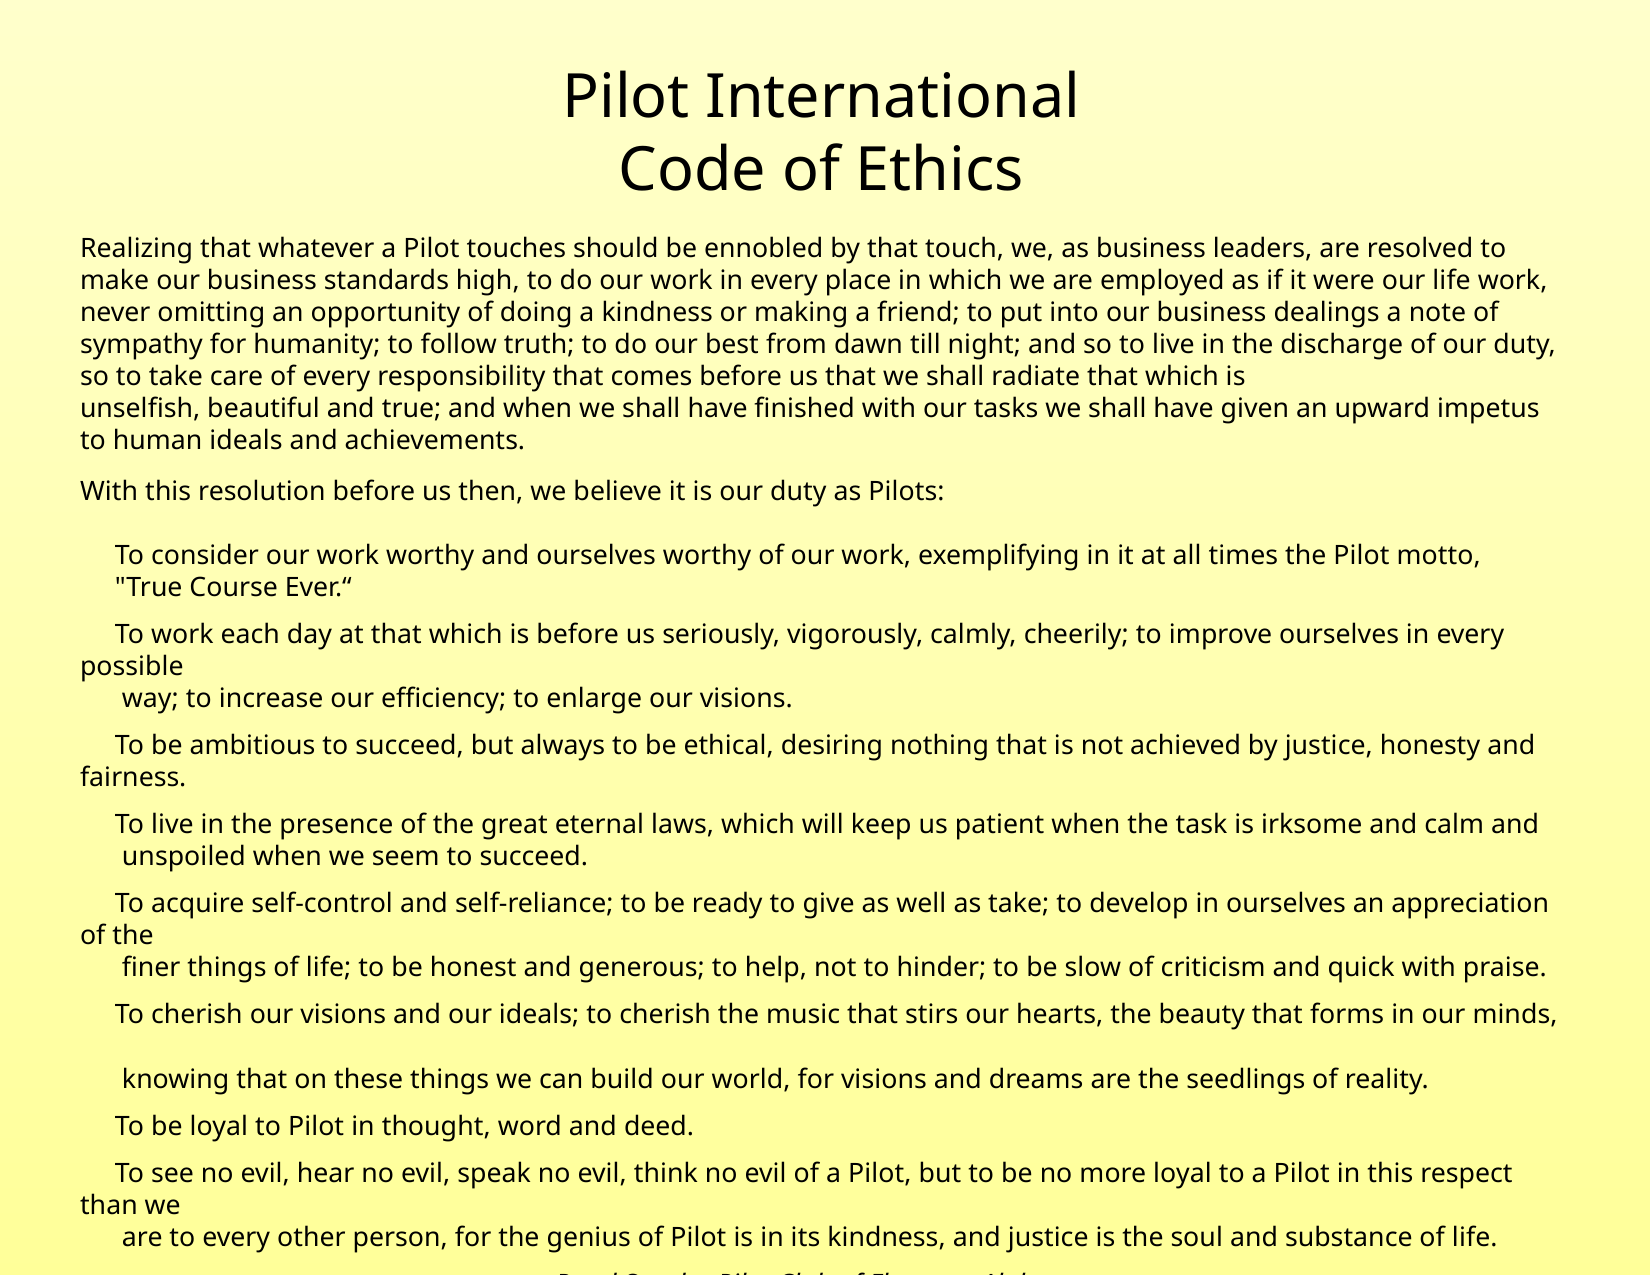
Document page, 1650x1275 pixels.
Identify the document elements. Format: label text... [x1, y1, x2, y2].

text_box Pilot International Code of Ethics Realizing that whatever a Pilot touches should be ennobled by that touch, we, as business leaders, are resolved to make our business standards high, to do our work in every place in which we are employed as if it were our life work, never omitting an opportunity of doing a kindness or making a friend; to put into our business dealings a note of sympathy for humanity; to follow truth; to do our best from dawn till night; and so to live in the discharge of our duty, so to take care of every responsibility that comes before us that we shall radiate that which is unselfish, beautiful and true; and when we shall have finished with our tasks we shall have given an upward impetus to human ideals and achievements. With this resolution before us then, we believe it is our duty as Pilots: To consider our work worthy and ourselves worthy of our work, exemplifying in it at all times the Pilot motto, "True Course Ever.“ To work each day at that which is before us seriously, vigorously, calmly, cheerily; to improve ourselves in every possible way; to increase our efficiency; to enlarge our visions. To be ambitious to succeed, but always to be ethical, desiring nothing that is not achieved by justice, honesty and fairness. To live in the presence of the great eternal laws, which will keep us patient when the task is irksome and calm and unspoiled when we seem to succeed. To acquire self-control and self-reliance; to be ready to give as well as take; to develop in ourselves an appreciation of the finer things of life; to be honest and generous; to help, not to hinder; to be slow of criticism and quick with praise. To cherish our visions and our ideals; to cherish the music that stirs our hearts, the beauty that forms in our minds, knowing that on these things we can build our world, for visions and dreams are the seedlings of reality. To be loyal to Pilot in thought, word and deed. To see no evil, hear no evil, speak no evil, think no evil of a Pilot, but to be no more loyal to a Pilot in this respect than we are to every other person, for the genius of Pilot is in its kindness, and justice is the soul and substance of life. Pearl Sparks, Pilot Club of Florence, Alabama The Code of Ethics was first presented in 1926 at the 5th Annual Convention held in Montgomery, Alabama with 69 Pilots attending. [65, 49, 1578, 1275]
